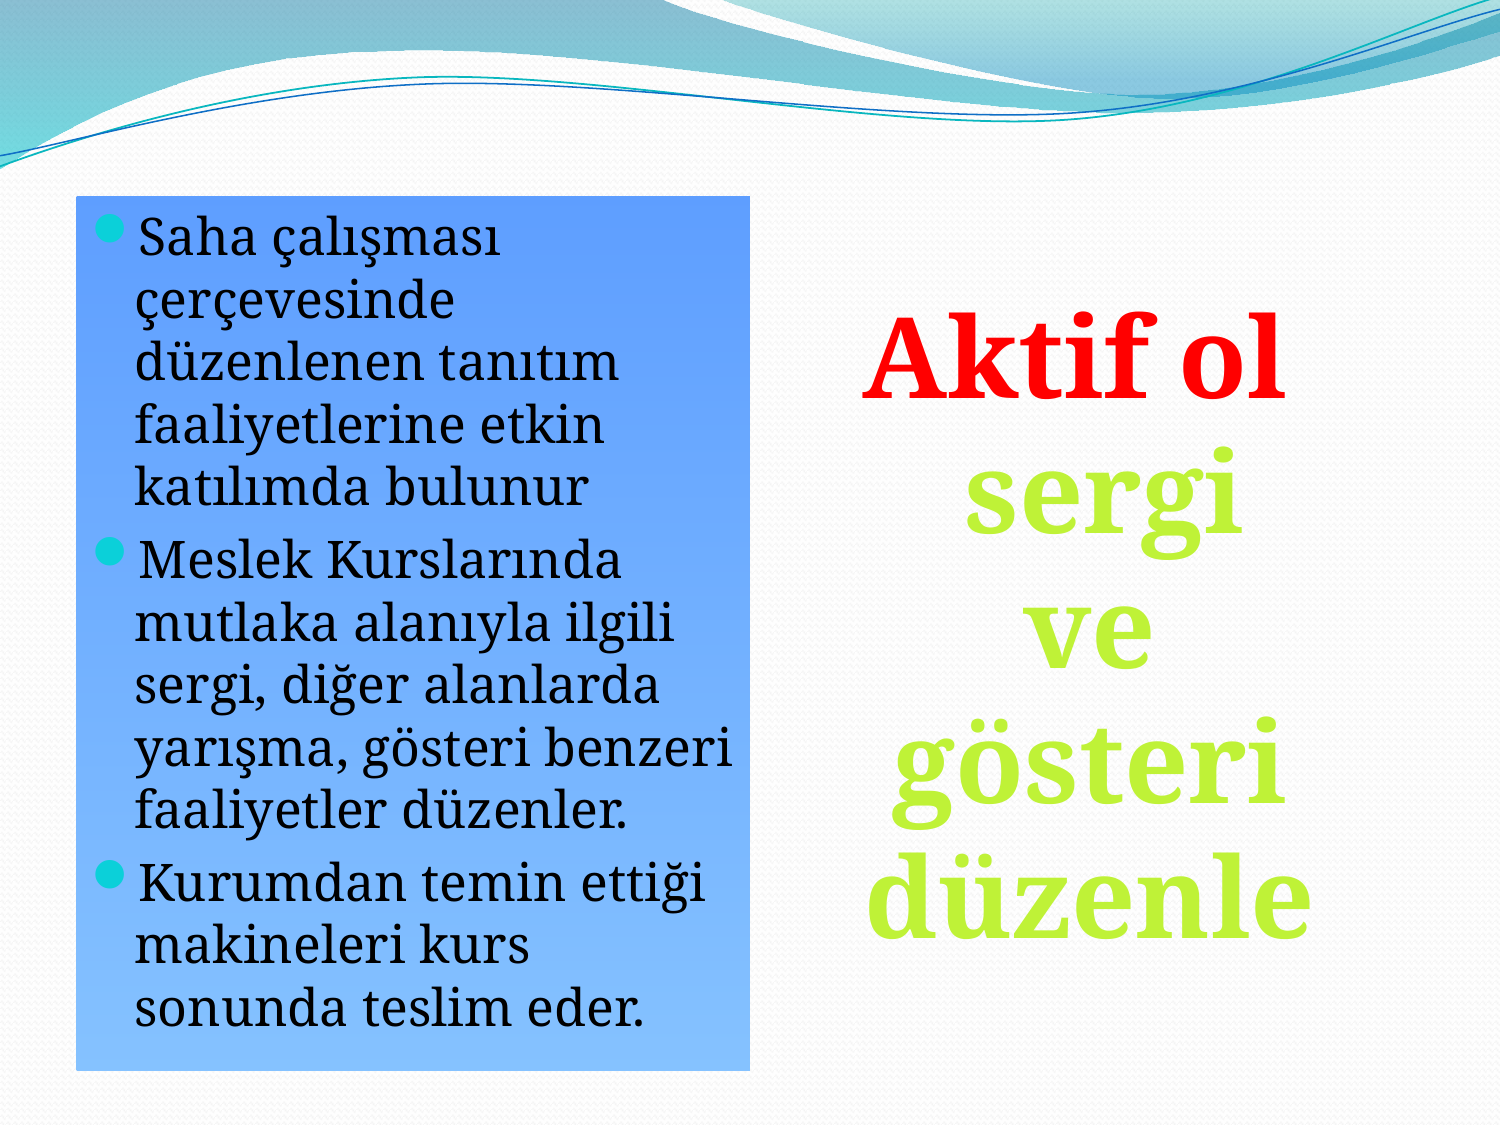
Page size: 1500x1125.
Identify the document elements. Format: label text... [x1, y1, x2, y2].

list Saha çalışması çerçevesinde düzenlenen tanıtım faaliyetlerine etkin katılımda bulunur Meslek Kurslarında mutlaka alanıyla ilgili sergi, diğer alanlarda yarışma, gösteri benzeri faaliyetler düzenler. Kurumdan temin ettiği makineleri kurs sonunda teslim eder. [76, 196, 750, 1071]
text_box Aktif ol sergi ve gösteri düzenle [679, 278, 1500, 969]
